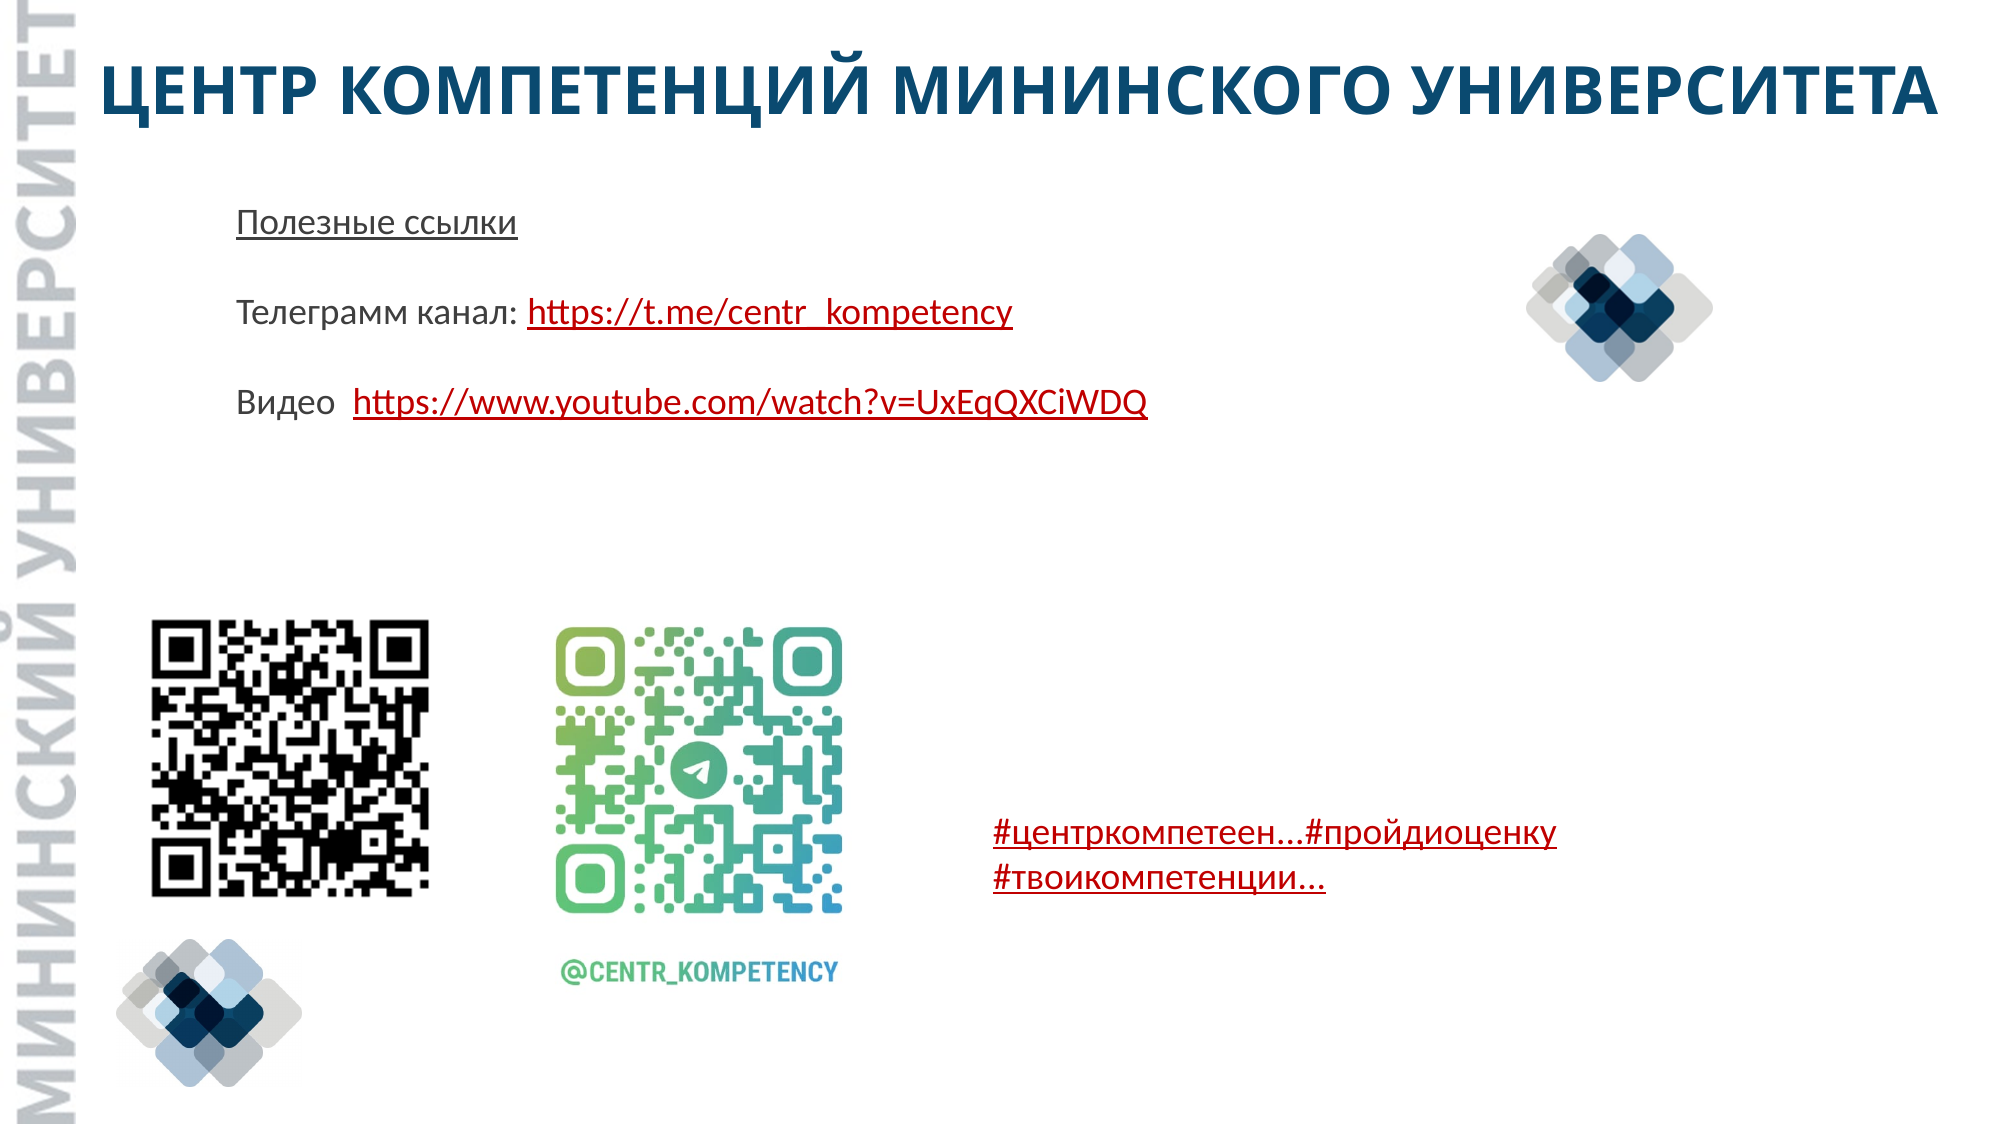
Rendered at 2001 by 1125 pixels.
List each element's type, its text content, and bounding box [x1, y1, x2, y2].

picture [116, 939, 302, 1087]
text_box #центркомпетеен...#пройдиоценку#твоикомпетенции... [978, 749, 1850, 905]
text_box ЦЕНТР КОМПЕТЕНЦИЙ МИНИНСКОГО УНИВЕРСИТЕТА [83, 40, 1955, 135]
picture [1526, 234, 1713, 382]
picture [144, 613, 436, 909]
picture [544, 613, 856, 996]
text_box Полезные ссылки Телеграмм канал: https://t.me/centr_kompetency Видео https://www.youtube.com/watch?v=UxEqQXCiWDQ [221, 189, 1772, 610]
picture [0, 0, 76, 1124]
